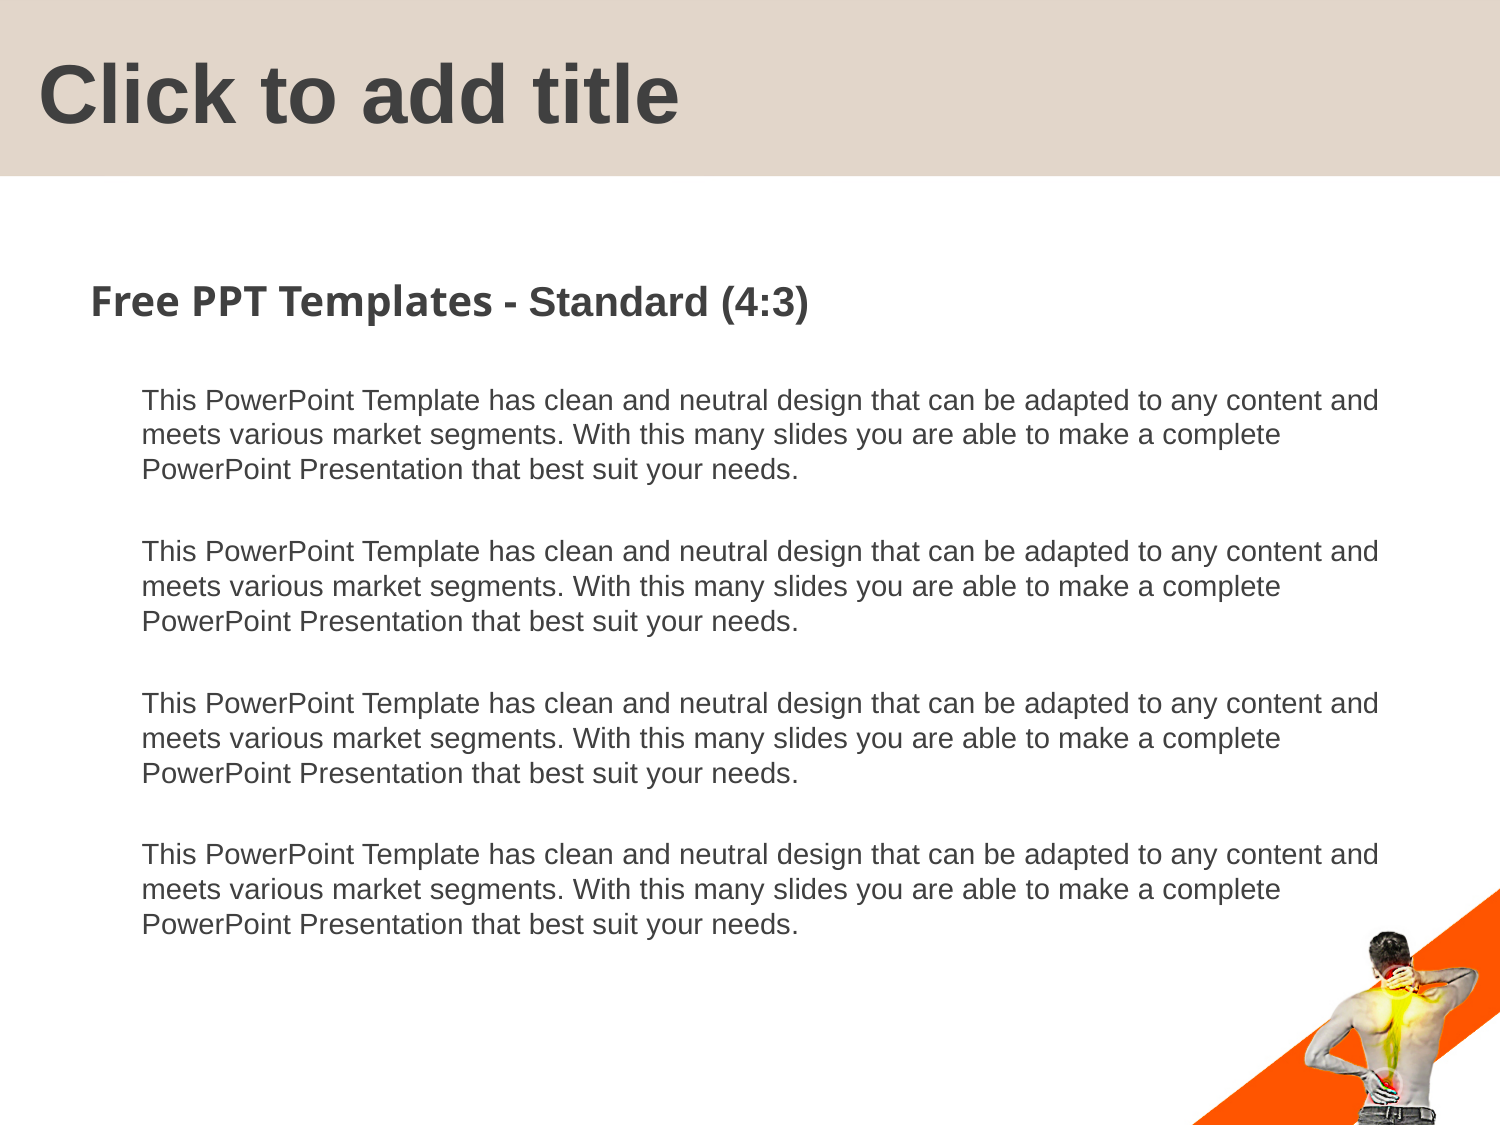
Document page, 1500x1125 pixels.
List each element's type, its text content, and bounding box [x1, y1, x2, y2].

list Free PPT Templates - Standard (4:3) [75, 262, 1425, 339]
picture [0, 179, 1500, 1125]
list This PowerPoint Template has clean and neutral design that can be adapted to any content and meets various market segments. With this many slides you are able to make a complete PowerPoint Presentation that best suit your needs. This PowerPoint Template has clean and neutral design that can be adapted to any content and meets various market segments. With this many slides you are able to make a complete PowerPoint Presentation that best suit your needs. This PowerPoint Template has clean and neutral design that can be adapted to any content and meets various market segments. With this many slides you are able to make a complete PowerPoint Presentation that best suit your needs. This PowerPoint Template has clean and neutral design that can be adapted to any content and meets various market segments. With this many slides you are able to make a complete PowerPoint Presentation that best suit your needs. [76, 373, 1427, 965]
title Click to add title [0, 2, 1500, 179]
